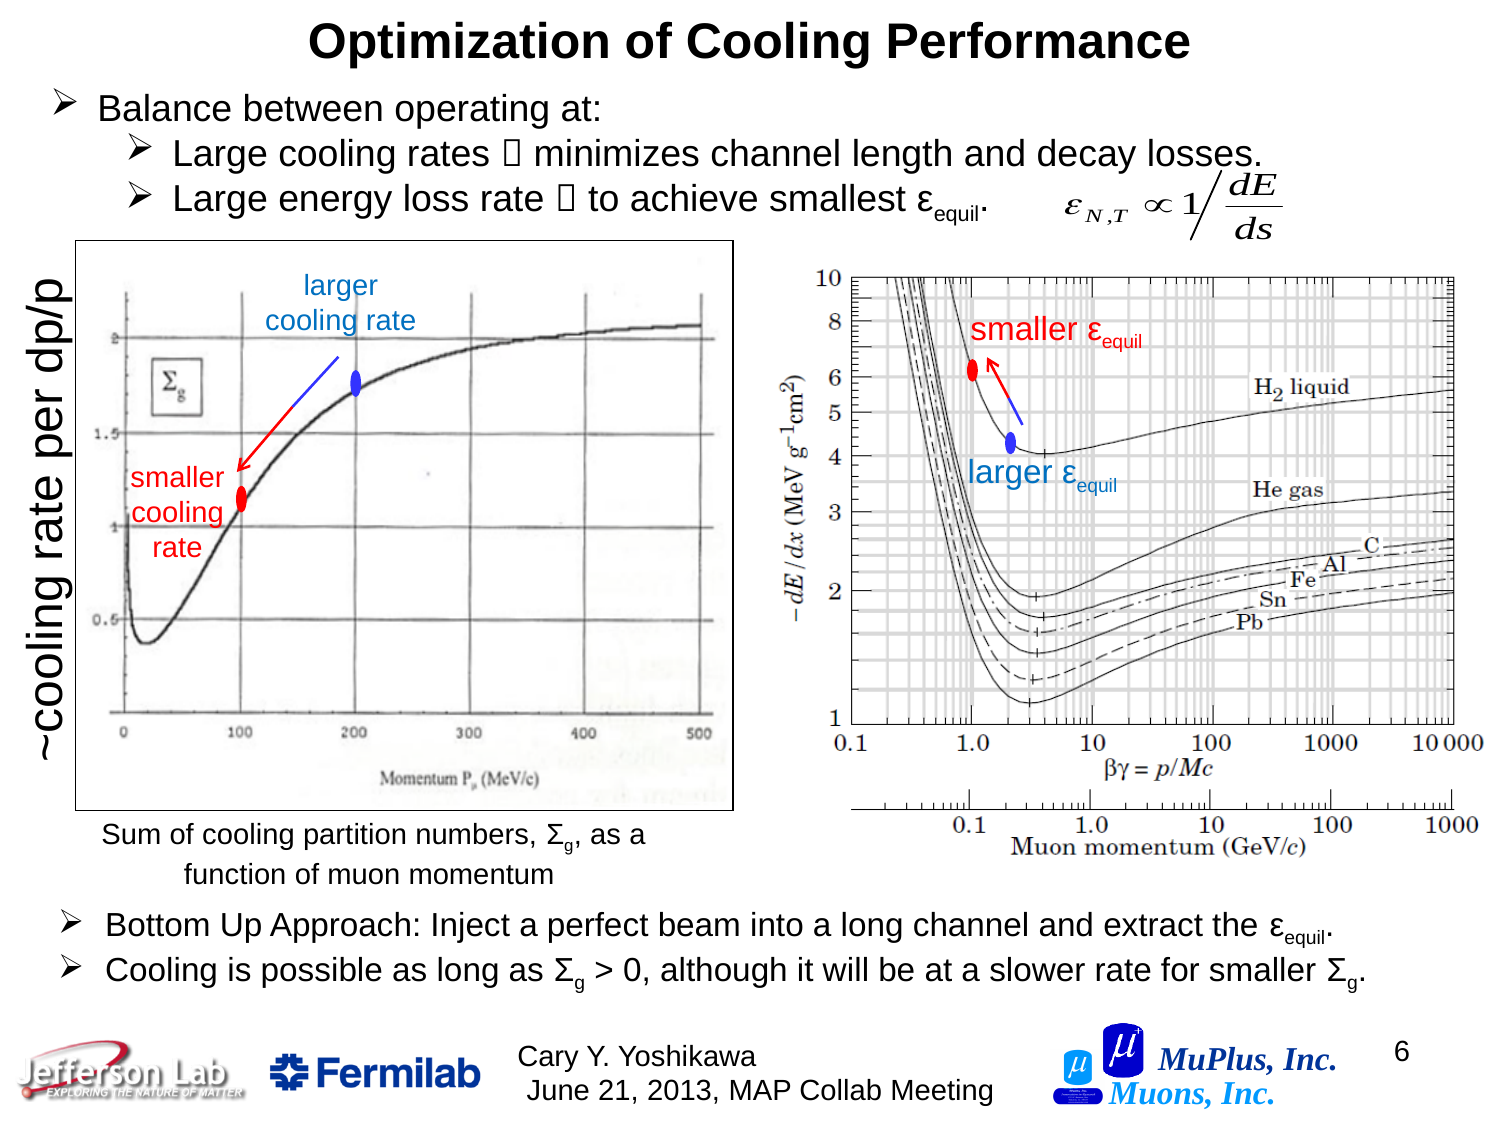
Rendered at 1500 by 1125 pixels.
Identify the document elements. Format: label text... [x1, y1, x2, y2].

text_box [76, 241, 733, 811]
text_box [768, 255, 1491, 864]
text_box Sum of cooling partition numbers, Σg, as a function of muon momentum [43, 807, 704, 895]
text_box Optimization of Cooling Performance [0, 1, 1500, 76]
footer Cary Y. Yoshikawa June 21, 2013, MAP Collab Meeting [486, 1029, 1035, 1108]
picture [15, 1029, 253, 1102]
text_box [1056, 163, 1294, 247]
picture [263, 1044, 486, 1102]
text_box ~cooling rate per dp/p [5, 235, 81, 804]
text_box Balance between operating at: Large cooling rates  minimizes channel length and decay losses. Large energy loss rate  to achieve smallest εequil. [35, 76, 1465, 233]
text_box Bottom Up Approach: Inject a perfect beam into a long channel and extract the εequil. Cooling is possible as long as Σg > 0, although it will be at a slower rate for smaller Σg. [43, 895, 1463, 1001]
slide_number 6 [1074, 1024, 1425, 1103]
picture [1050, 1049, 1105, 1106]
